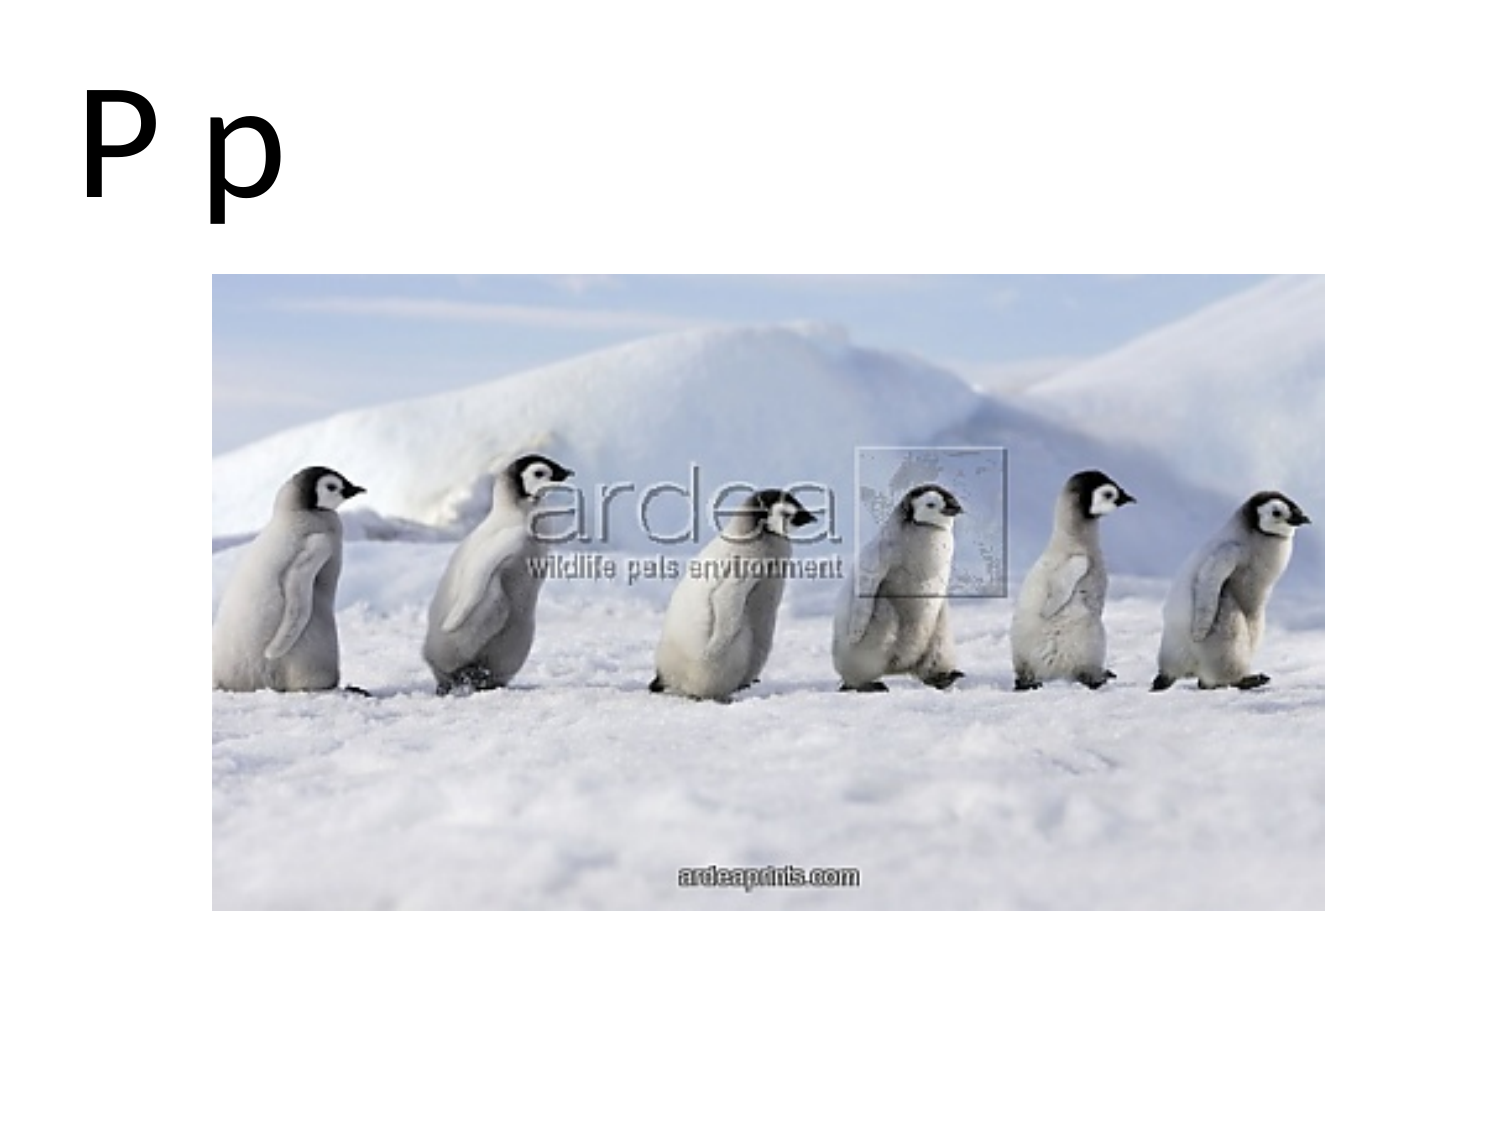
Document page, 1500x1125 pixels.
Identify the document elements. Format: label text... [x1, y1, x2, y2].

text_box P p [50, 37, 313, 225]
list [212, 274, 1326, 911]
